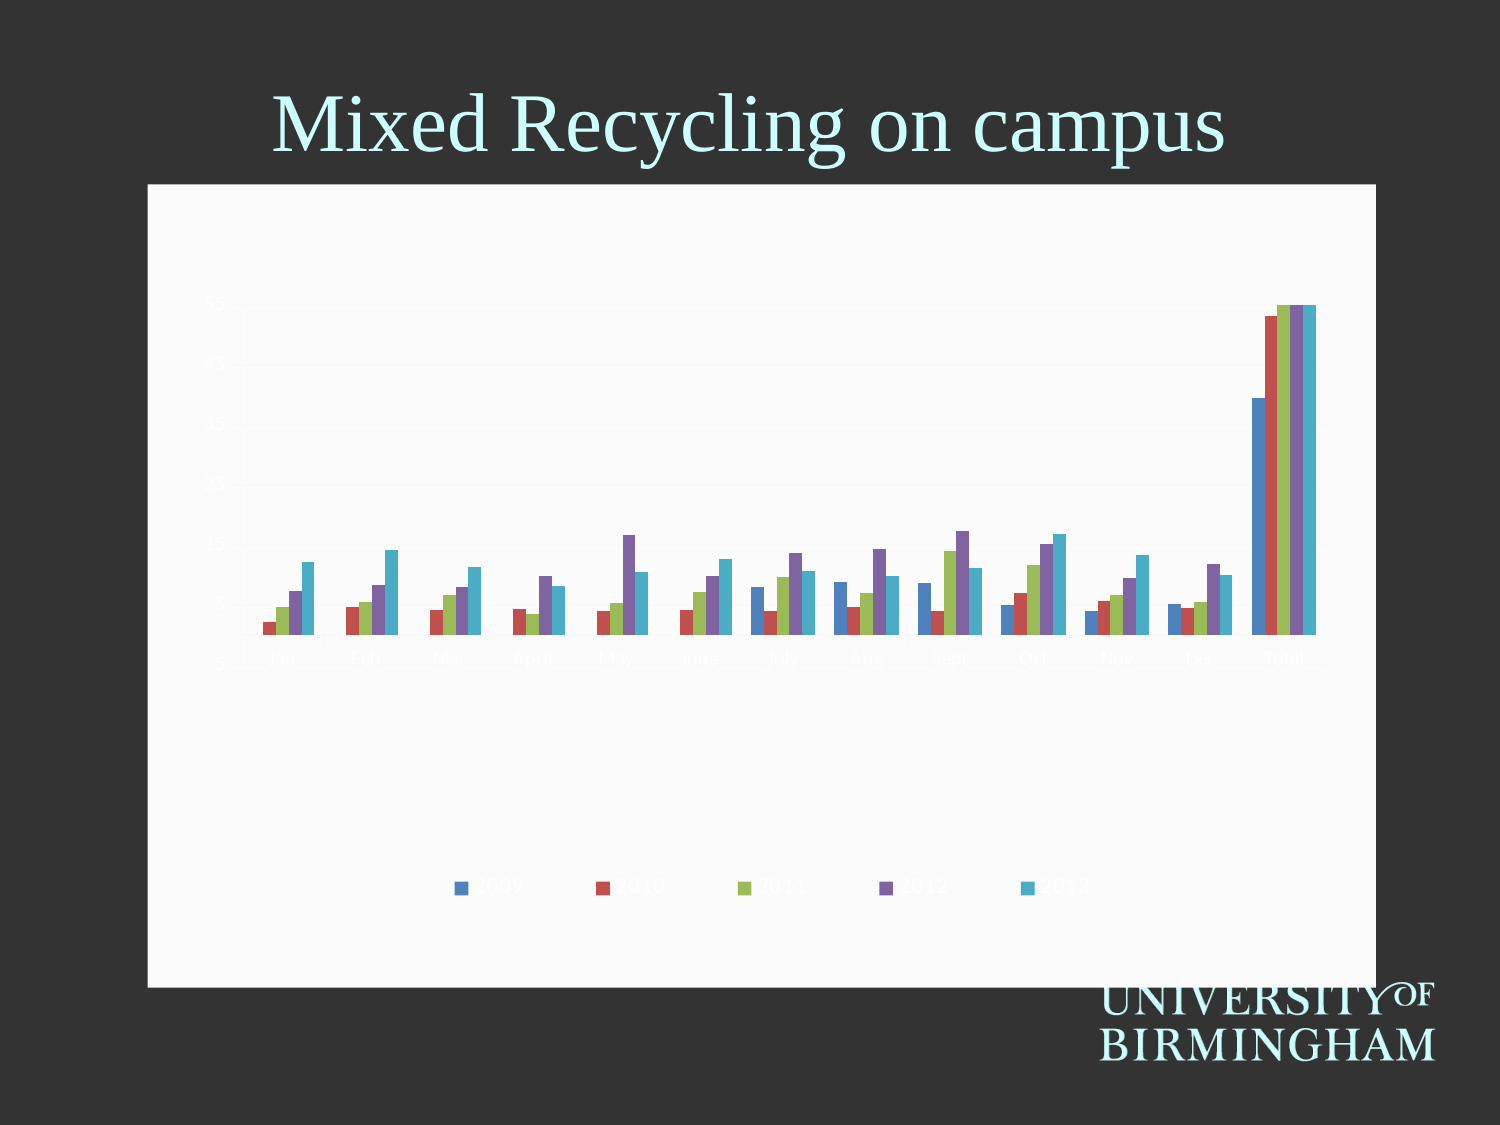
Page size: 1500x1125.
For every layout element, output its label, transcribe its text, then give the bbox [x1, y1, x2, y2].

picture [0, 0, 1500, 1125]
chart [147, 184, 1377, 988]
title Mixed Recycling on campus [111, 42, 1388, 194]
